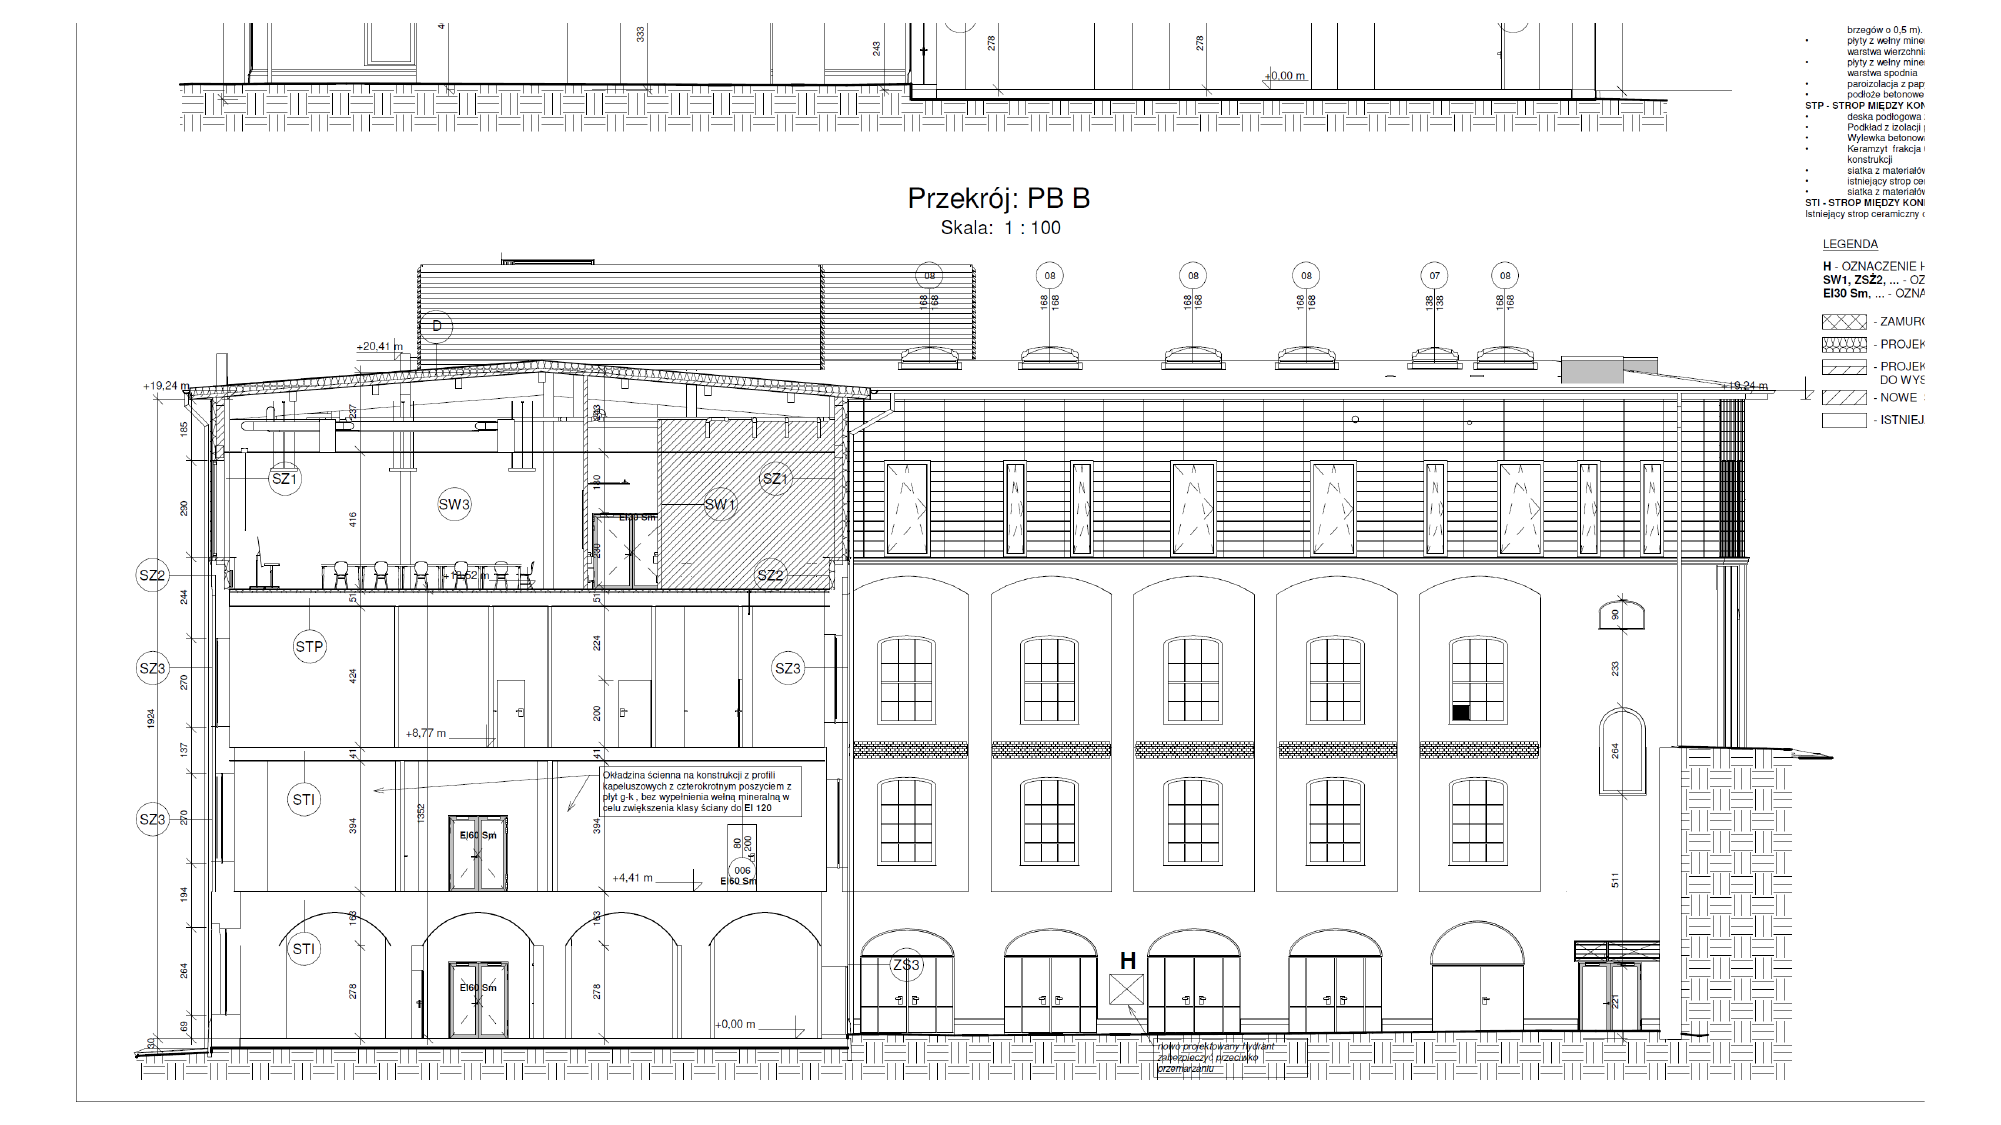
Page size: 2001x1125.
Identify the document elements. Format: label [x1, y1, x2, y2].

picture [75, 23, 1925, 1102]
